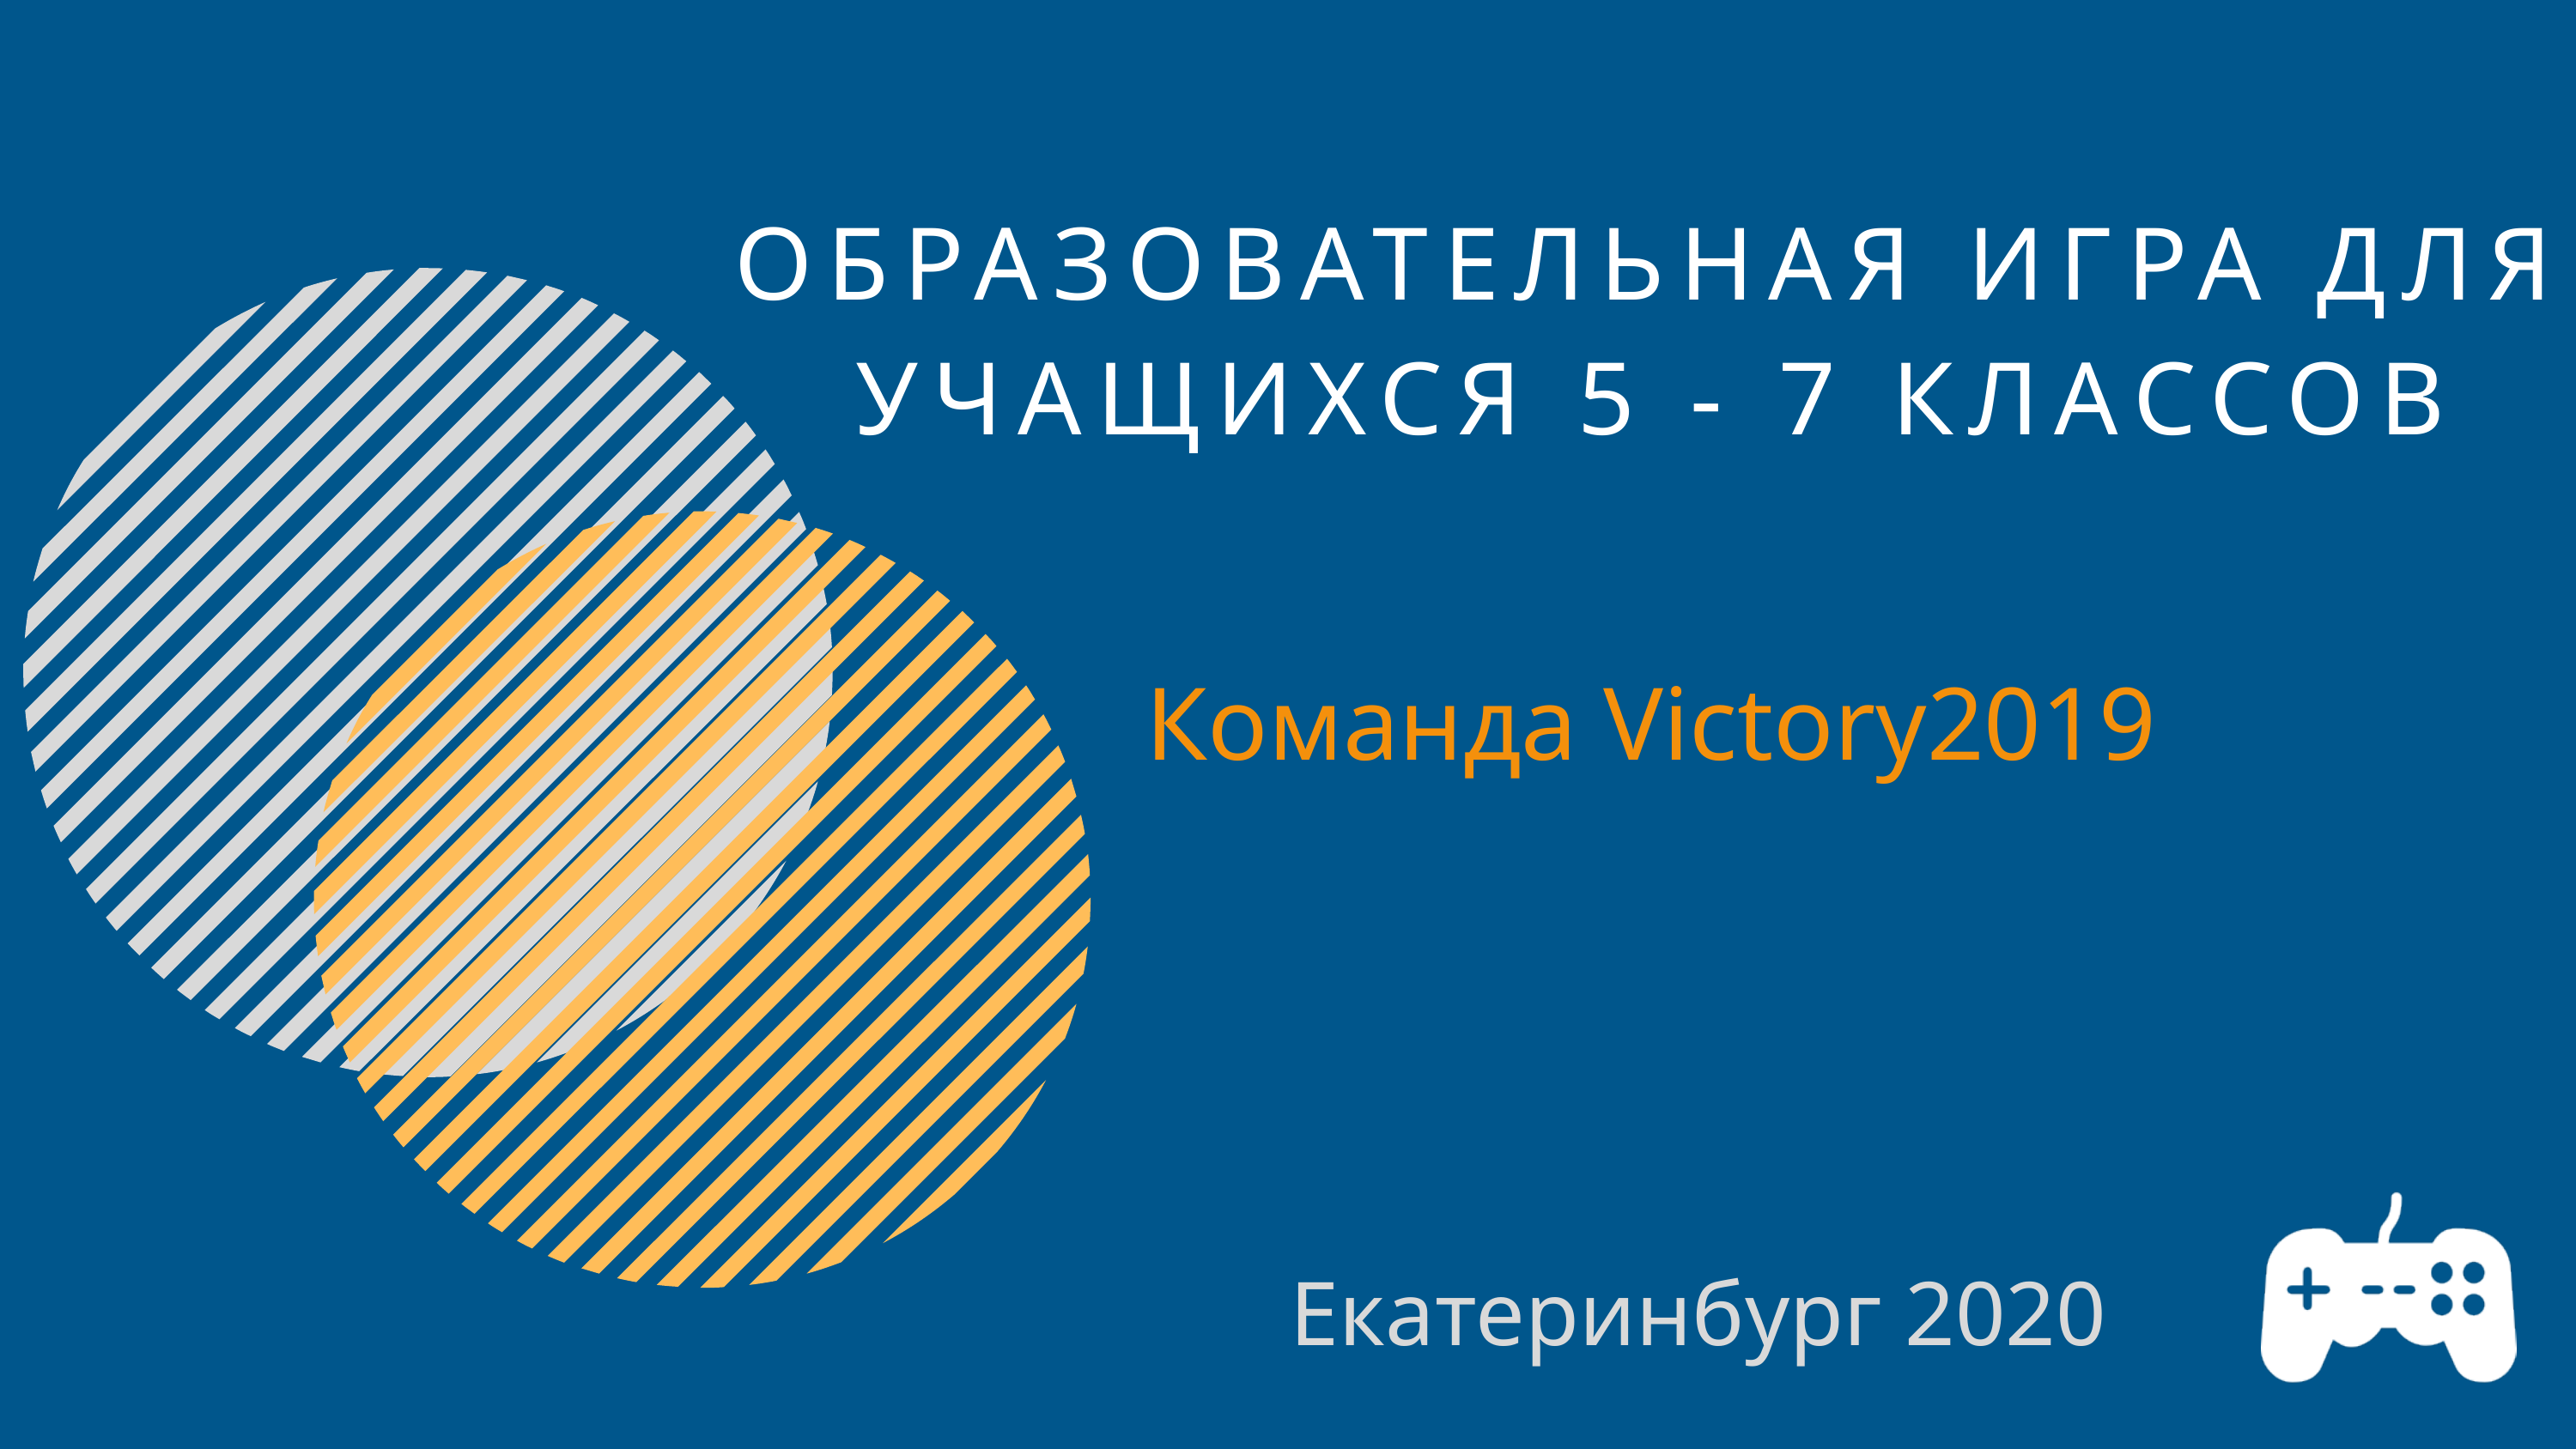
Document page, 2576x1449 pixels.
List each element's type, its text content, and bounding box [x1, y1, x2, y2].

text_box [313, 511, 1091, 1288]
picture [2261, 1160, 2517, 1416]
text_box Екатеринбург 2020 [1256, 1240, 2142, 1363]
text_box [651, 192, 2576, 770]
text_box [22, 267, 646, 1078]
